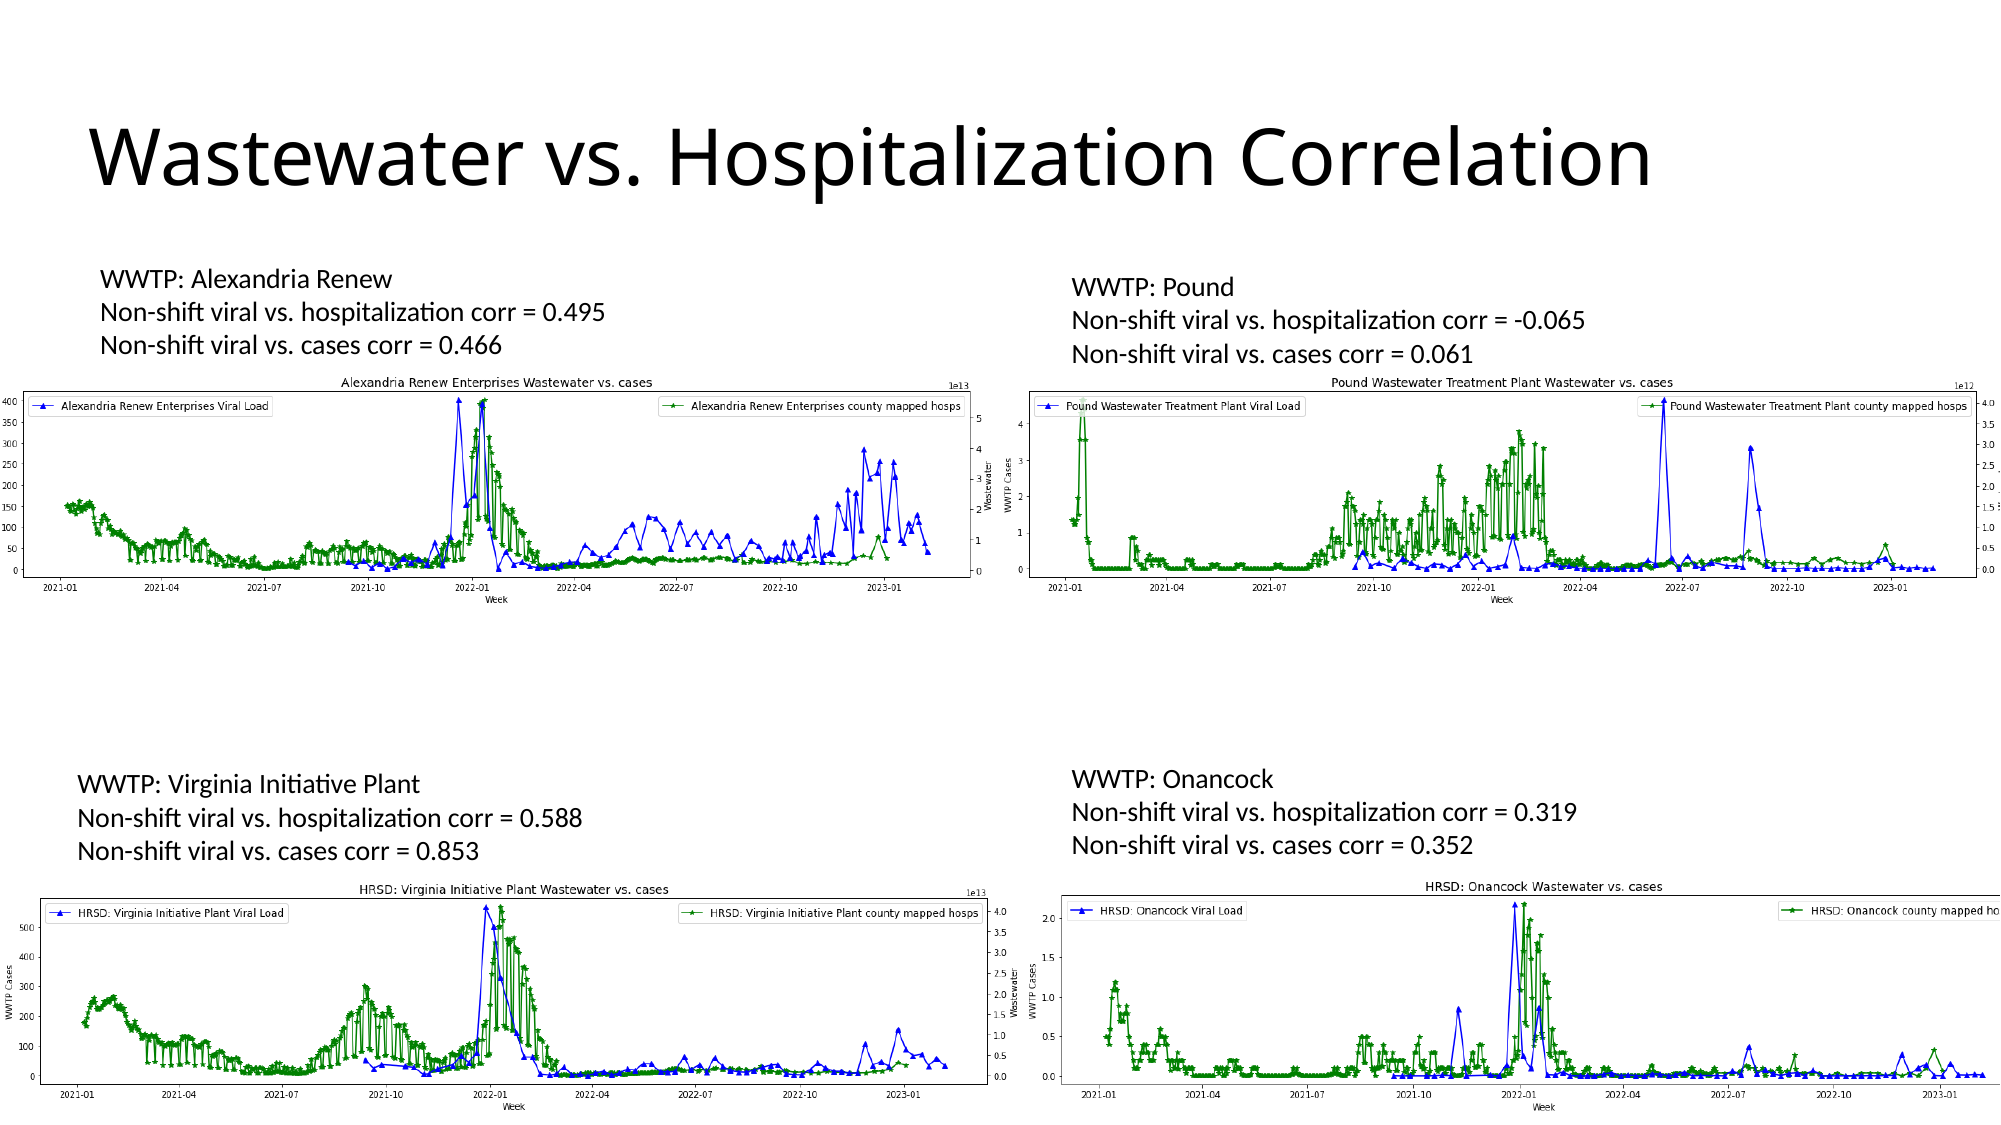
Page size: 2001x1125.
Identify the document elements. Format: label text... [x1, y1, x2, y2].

picture [999, 371, 2000, 609]
text_box WWTP: Alexandria Renew Non-shift viral vs. hospitalization corr = 0.495 Non-shift viral vs. cases corr = 0.466 [80, 240, 989, 371]
picture [0, 875, 2000, 1117]
text_box WWTP: Pound Non-shift viral vs. hospitalization corr = -0.065 Non-shift viral vs. cases corr = 0.061 [1051, 248, 1961, 371]
text_box WWTP: Virginia Initiative Plant Non-shift viral vs. hospitalization corr = 0.588 Non-shift viral vs. cases corr = 0.853 [57, 746, 966, 878]
picture [0, 371, 998, 609]
text_box WWTP: Onancock Non-shift viral vs. hospitalization corr = 0.319 Non-shift viral vs. cases corr = 0.352 [1051, 740, 1961, 875]
title Wastewater vs. Hospitalization Correlation [68, 97, 1932, 223]
